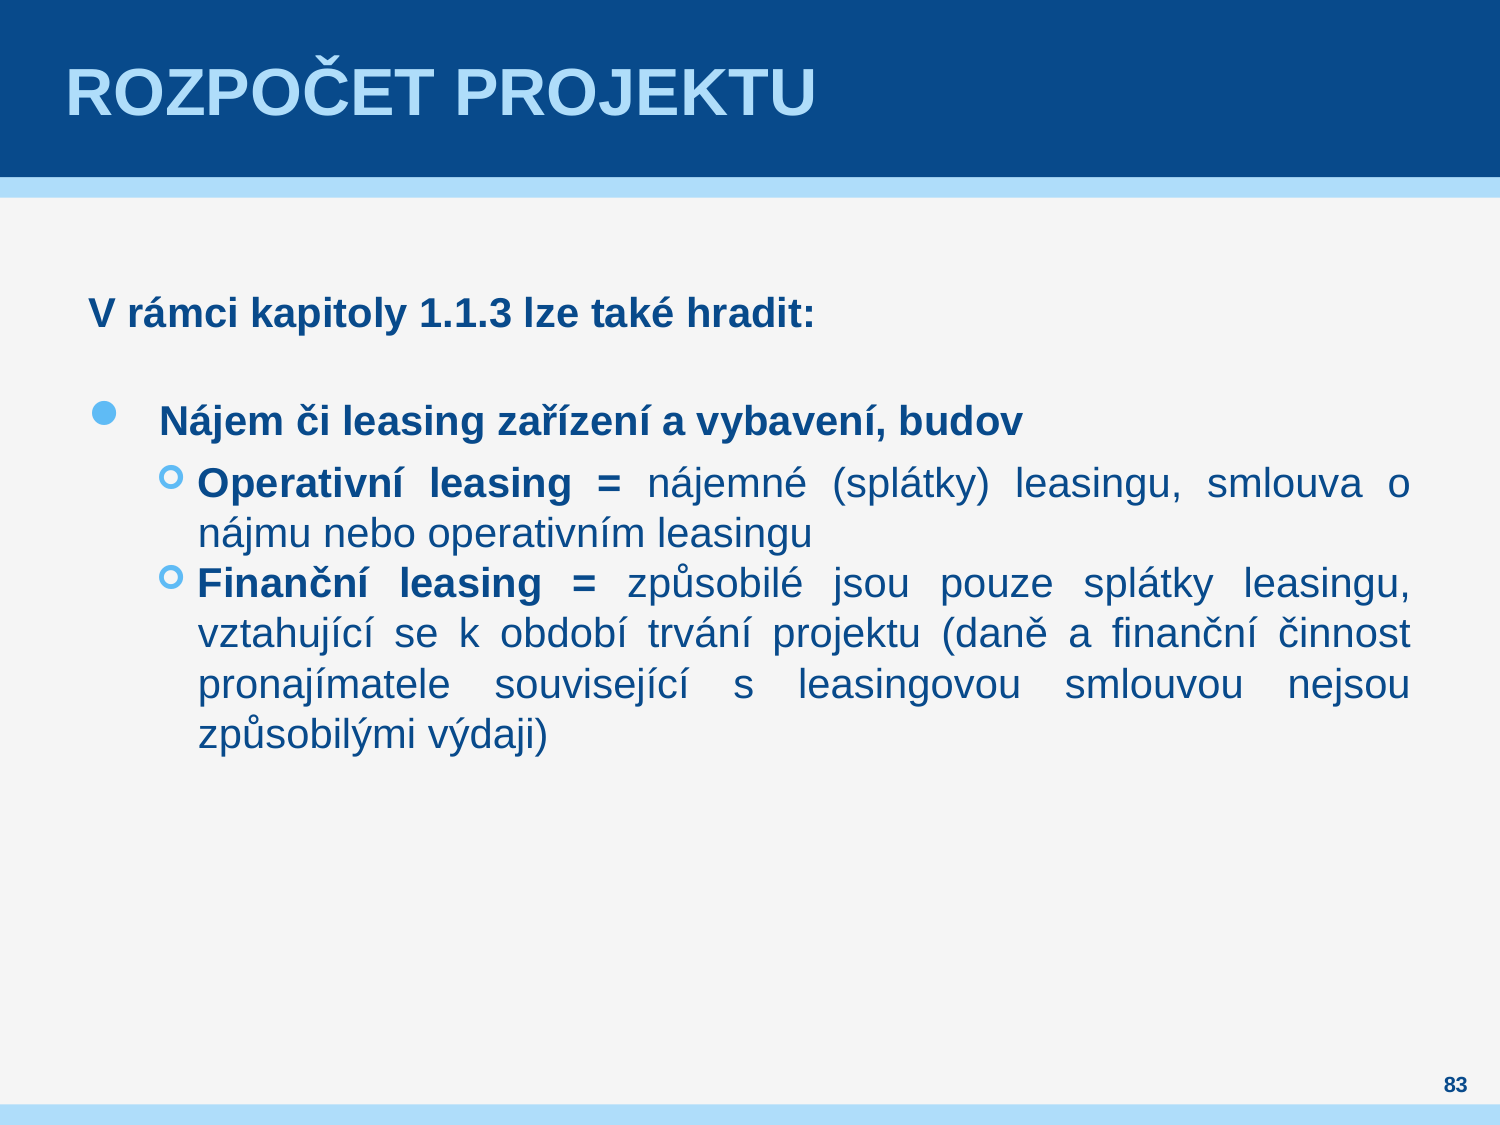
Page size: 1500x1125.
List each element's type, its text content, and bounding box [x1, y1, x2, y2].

title Rozpočet projektu [59, 0, 1441, 178]
slide_number 83 [1417, 1068, 1495, 1099]
list V rámci kapitoly 1.1.3 lze také hradit: Nájem či leasing zařízení a vybavení, budov Operativní leasing = nájemné (splátky) leasingu, smlouva o nájmu nebo operativním leasingu Finanční leasing = způsobilé jsou pouze splátky leasingu, vztahující se k období trvání projektu (daně a finanční činnost pronajímatele související s leasingovou smlouvou nejsou způsobilými výdaji) [88, 295, 1412, 1004]
